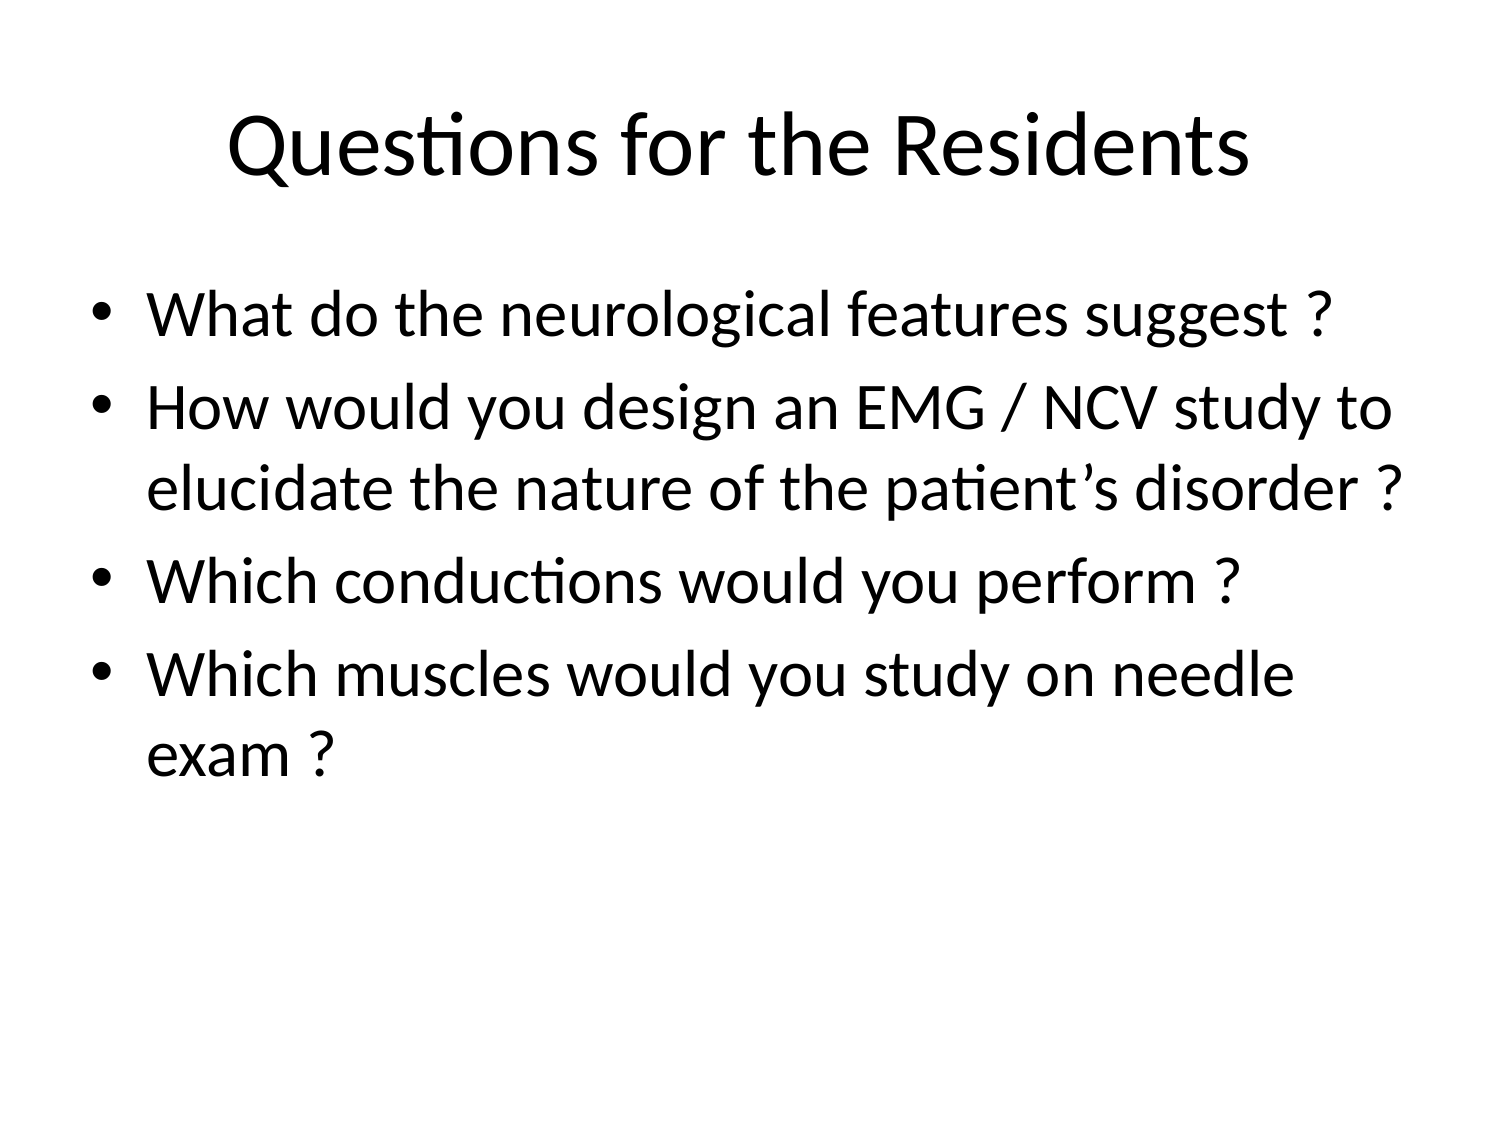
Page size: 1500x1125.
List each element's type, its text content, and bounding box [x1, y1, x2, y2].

title Questions for the Residents [75, 45, 1425, 233]
list What do the neurological features suggest ? How would you design an EMG / NCV study to elucidate the nature of the patient’s disorder ? Which conductions would you perform ? Which muscles would you study on needle exam ? [75, 262, 1425, 1005]
